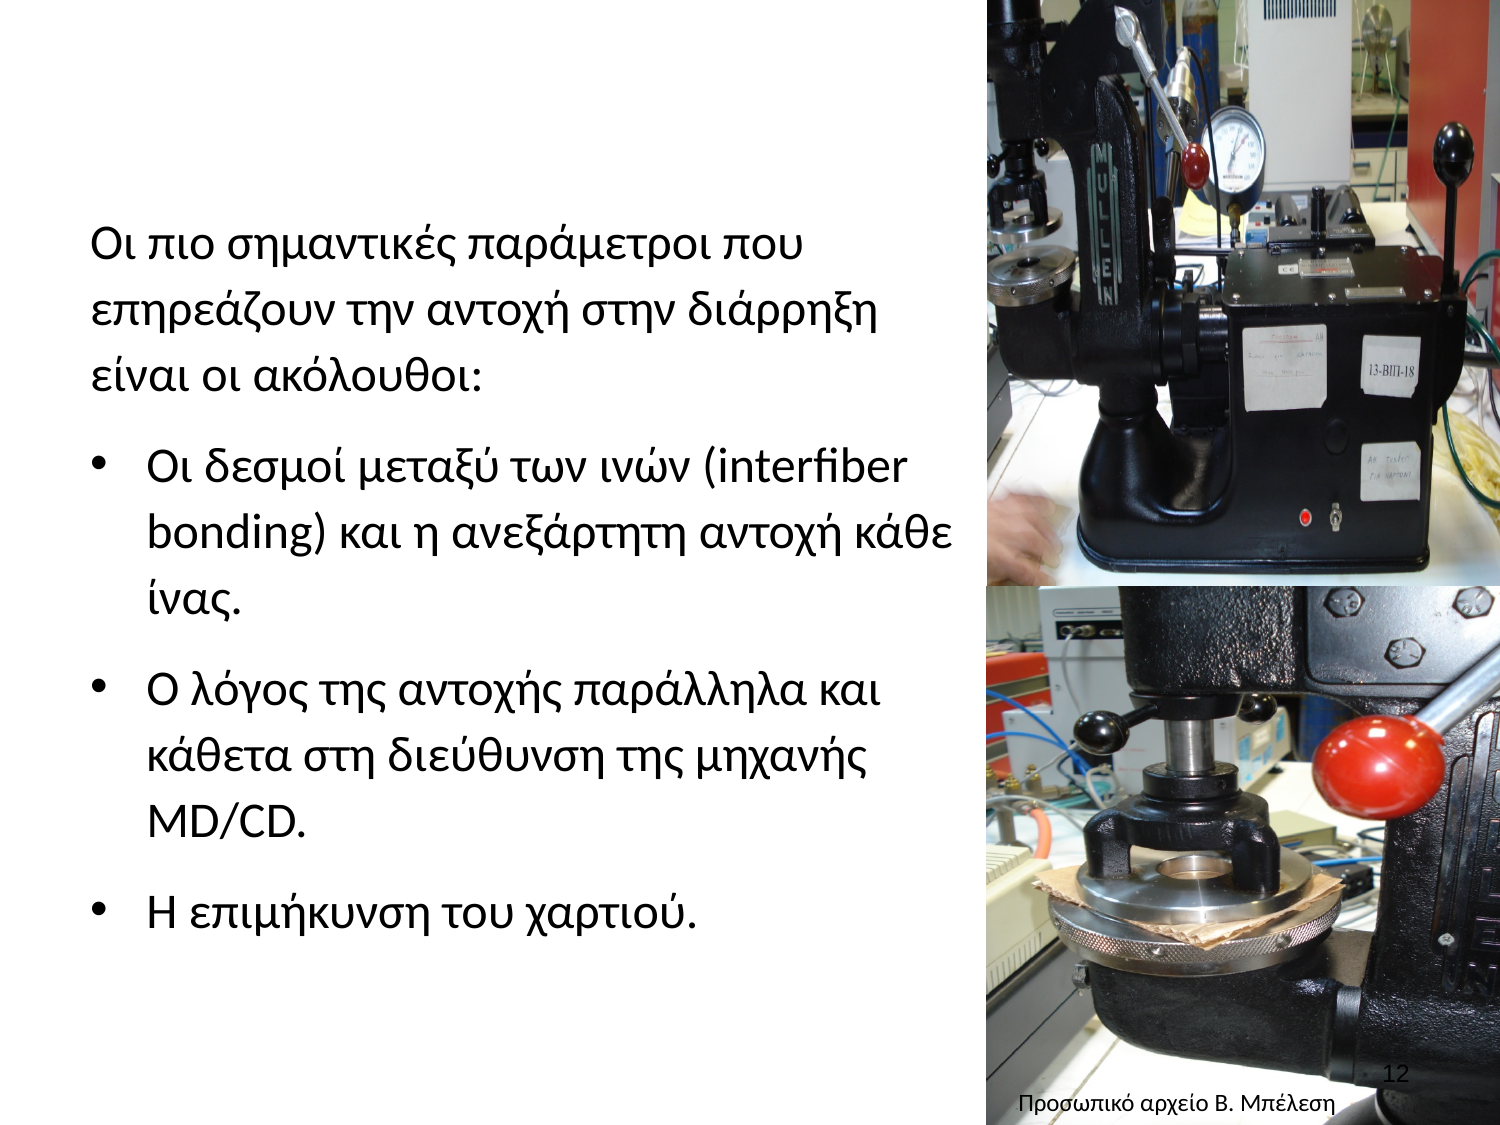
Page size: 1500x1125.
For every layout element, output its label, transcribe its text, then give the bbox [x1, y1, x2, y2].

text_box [985, 0, 1500, 1125]
list Οι πιο σημαντικές παράμετροι που επηρεάζουν την αντοχή στην διάρρηξη είναι οι ακόλουθοι: Οι δεσμοί μεταξύ των ινών (interfiber bonding) και η ανεξάρτητη αντοχή κάθε ίνας. Ο λόγος της αντοχής παράλληλα και κάθετα στη διεύθυνση της μηχανής MD/CD. Η επιμήκυνση του χαρτιού. [75, 196, 980, 1024]
